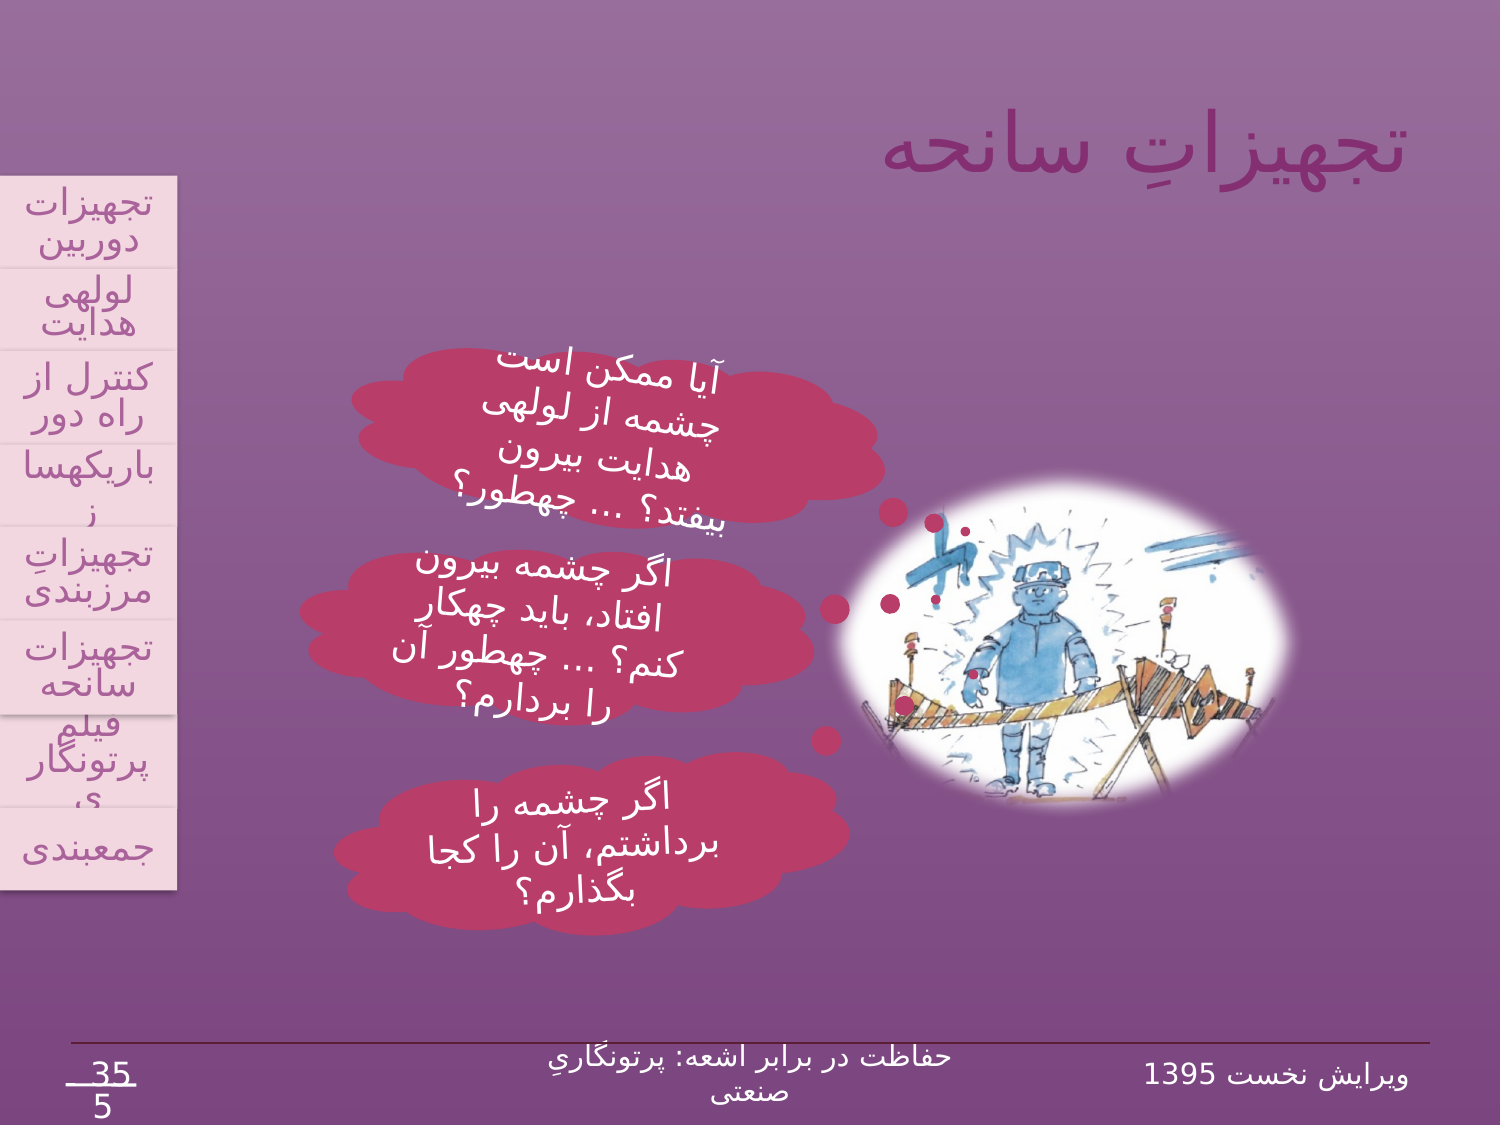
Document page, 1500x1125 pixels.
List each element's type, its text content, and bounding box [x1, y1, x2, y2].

text_box آیا ممکن است چشمه از لوله‏ی هدایت بیرون بیفتد؟ ... چه‏طور؟ [349, 346, 886, 531]
footer حفاظت در برابر اشعه: پرتونگاریِ صنعتی [512, 1051, 988, 1103]
text_box اگر چشمه بیرون افتاد، باید چه‏کار کنم؟ ... چه‏طور آن را بردارم؟ [297, 547, 814, 728]
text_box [65, 1077, 137, 1125]
picture [820, 463, 1307, 821]
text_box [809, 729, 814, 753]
title تجهیزاتِ سانحه [75, 45, 1425, 233]
text_box اگر چشمه را برداشتم، آن را کجا بگذارم؟ [331, 750, 852, 938]
slide_number 35 [75, 1051, 425, 1103]
slide_number ویرایش نخست 1395 [1074, 1051, 1425, 1103]
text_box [0, 175, 178, 891]
